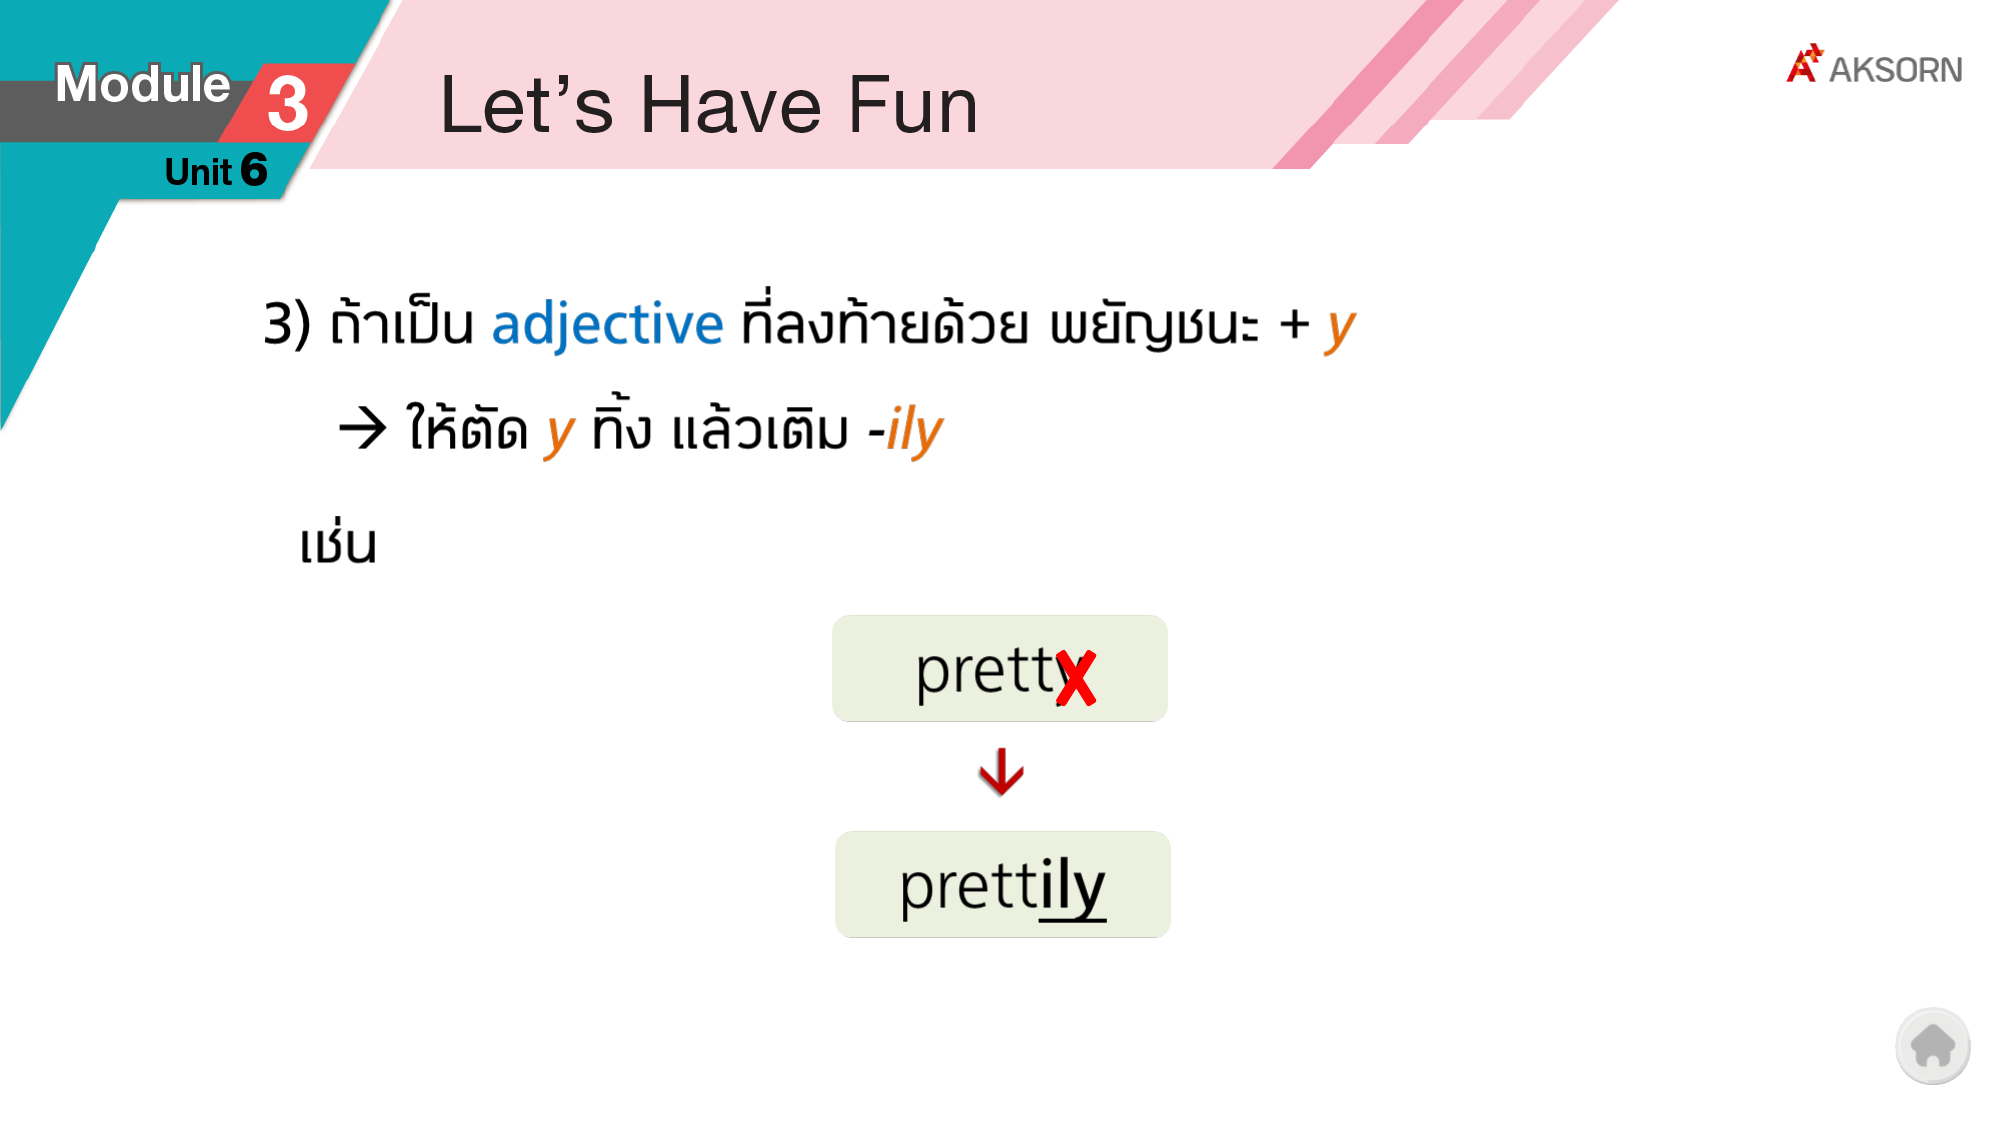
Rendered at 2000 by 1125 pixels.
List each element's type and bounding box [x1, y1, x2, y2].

picture [1894, 1007, 1971, 1085]
picture [0, 0, 2000, 622]
picture [831, 606, 1171, 965]
